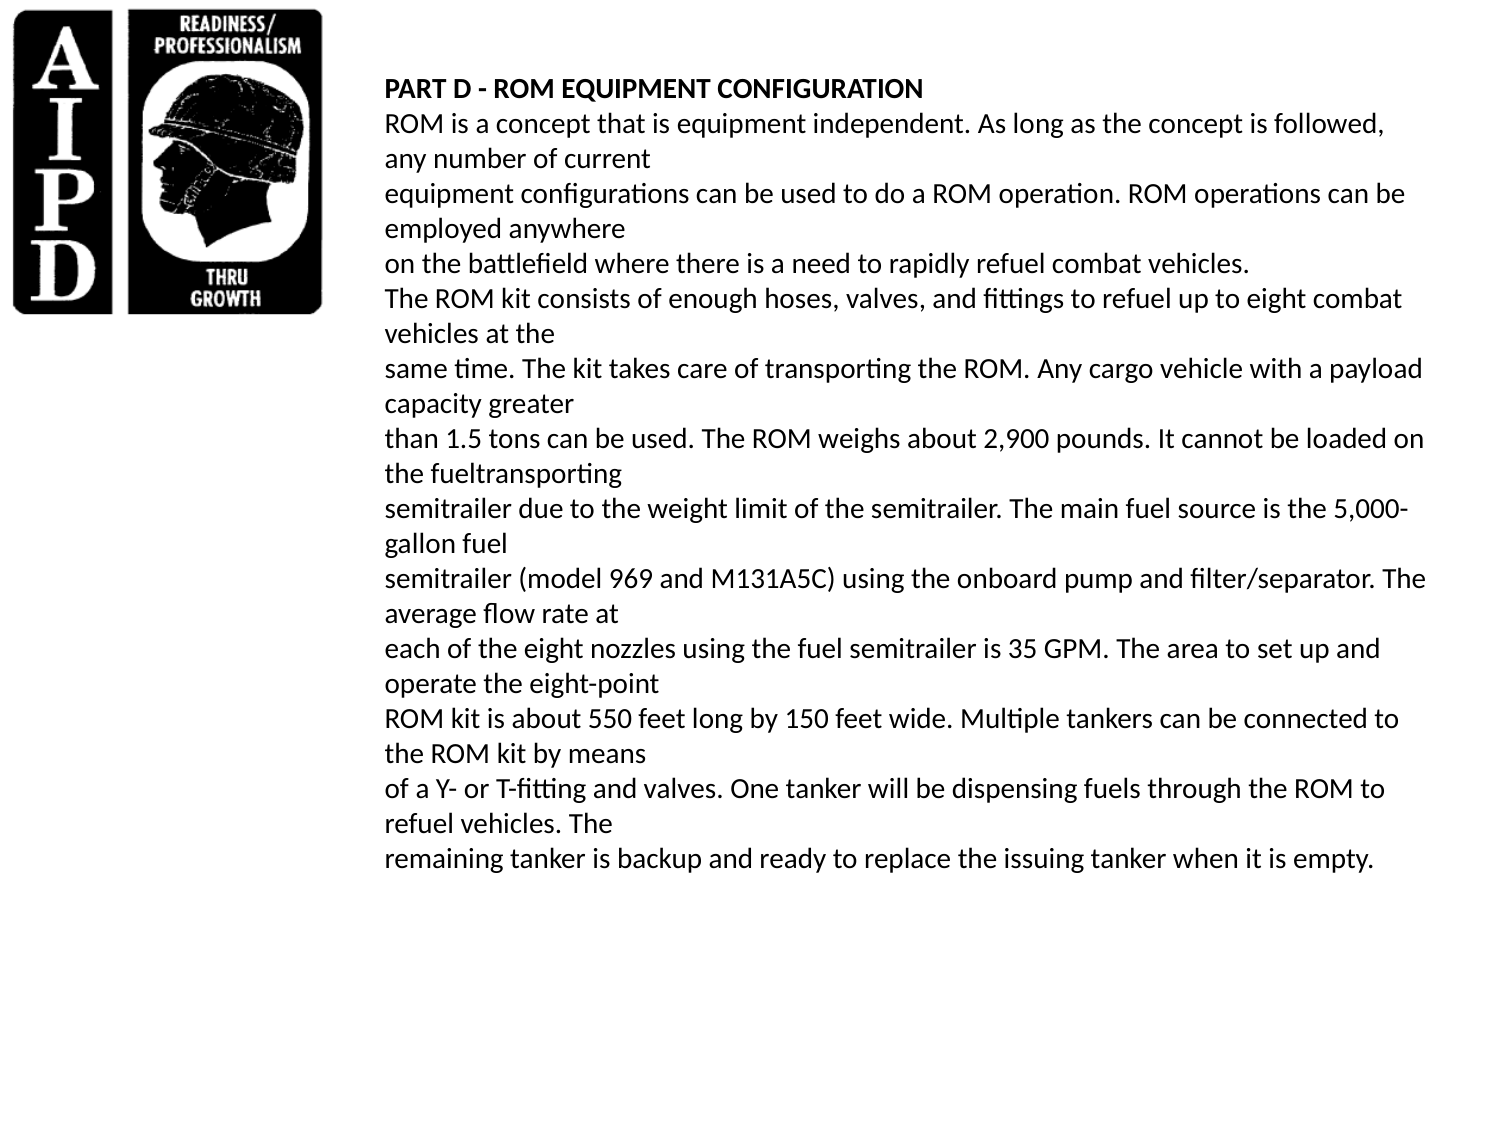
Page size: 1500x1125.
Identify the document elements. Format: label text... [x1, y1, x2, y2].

picture [0, 0, 345, 326]
text_box PART D - ROM EQUIPMENT CONFIGURATION ROM is a concept that is equipment independent. As long as the concept is followed, any number of current equipment configurations can be used to do a ROM operation. ROM operations can be employed anywhere on the battlefield where there is a need to rapidly refuel combat vehicles. The ROM kit consists of enough hoses, valves, and fittings to refuel up to eight combat vehicles at the same time. The kit takes care of transporting the ROM. Any cargo vehicle with a payload capacity greater than 1.5 tons can be used. The ROM weighs about 2,900 pounds. It cannot be loaded on the fueltransporting semitrailer due to the weight limit of the semitrailer. The main fuel source is the 5,000-gallon fuel semitrailer (model 969 and M131A5C) using the onboard pump and filter/separator. The average flow rate at each of the eight nozzles using the fuel semitrailer is 35 GPM. The area to set up and operate the eight-point ROM kit is about 550 feet long by 150 feet wide. Multiple tankers can be connected to the ROM kit by means of a Y- or T-fitting and valves. One tanker will be dispensing fuels through the ROM to refuel vehicles. The remaining tanker is backup and ready to replace the issuing tanker when it is empty. [369, 62, 1445, 882]
